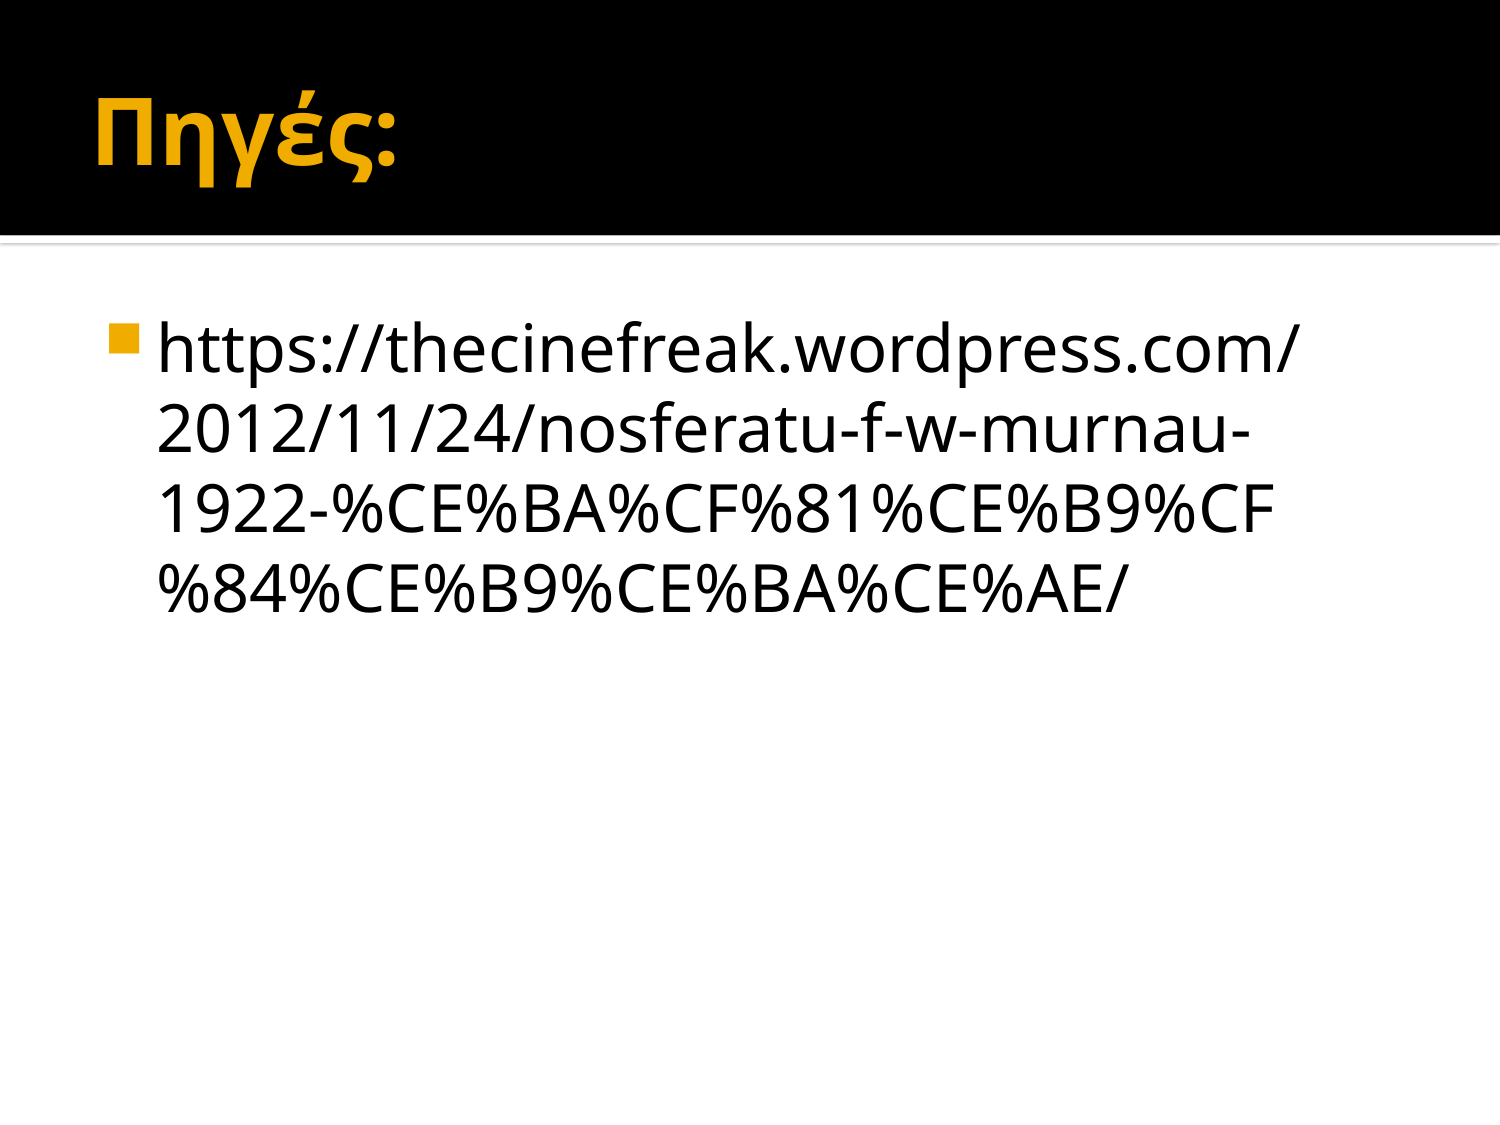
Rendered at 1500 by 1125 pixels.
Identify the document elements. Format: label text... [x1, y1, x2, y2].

title Πηγές: [75, 25, 1425, 231]
list https://thecinefreak.wordpress.com/2012/11/24/nosferatu-f-w-murnau-1922-%CE%BA%CF%81%CE%B9%CF%84%CE%B9%CE%BA%CE%AE/ [75, 291, 1425, 1050]
